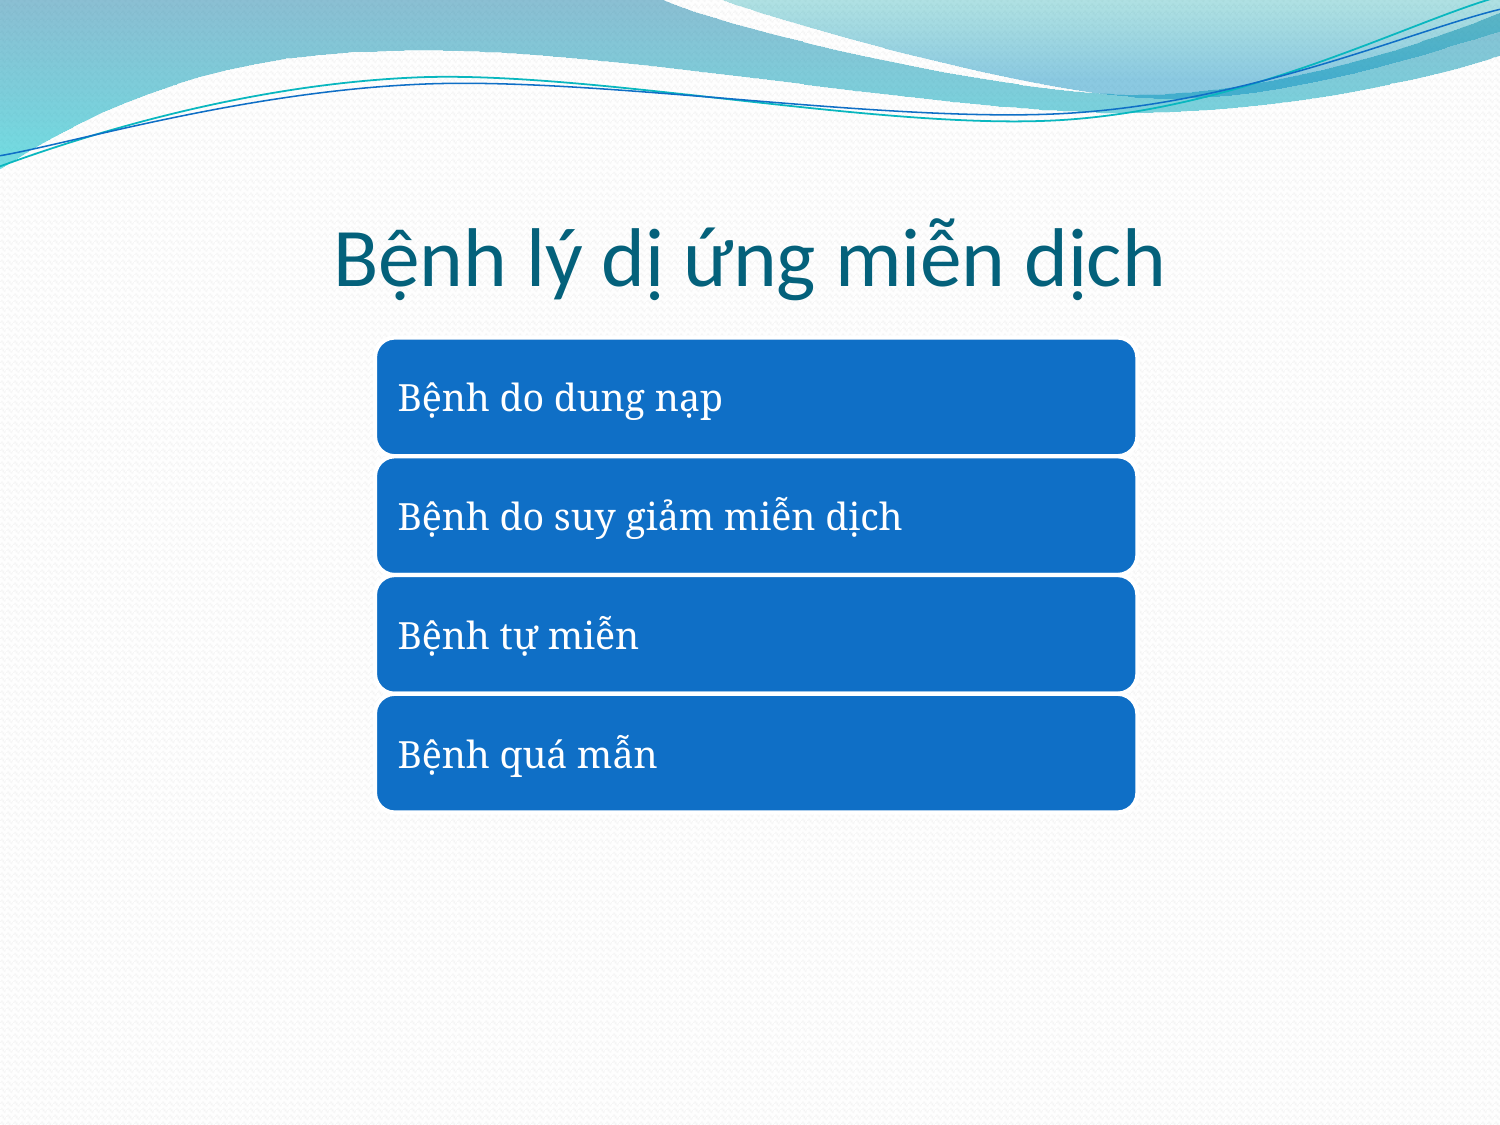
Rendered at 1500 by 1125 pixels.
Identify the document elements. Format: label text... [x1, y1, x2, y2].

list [374, 337, 1138, 813]
title Bệnh lý dị ứng miễn dịch [75, 115, 1425, 303]
